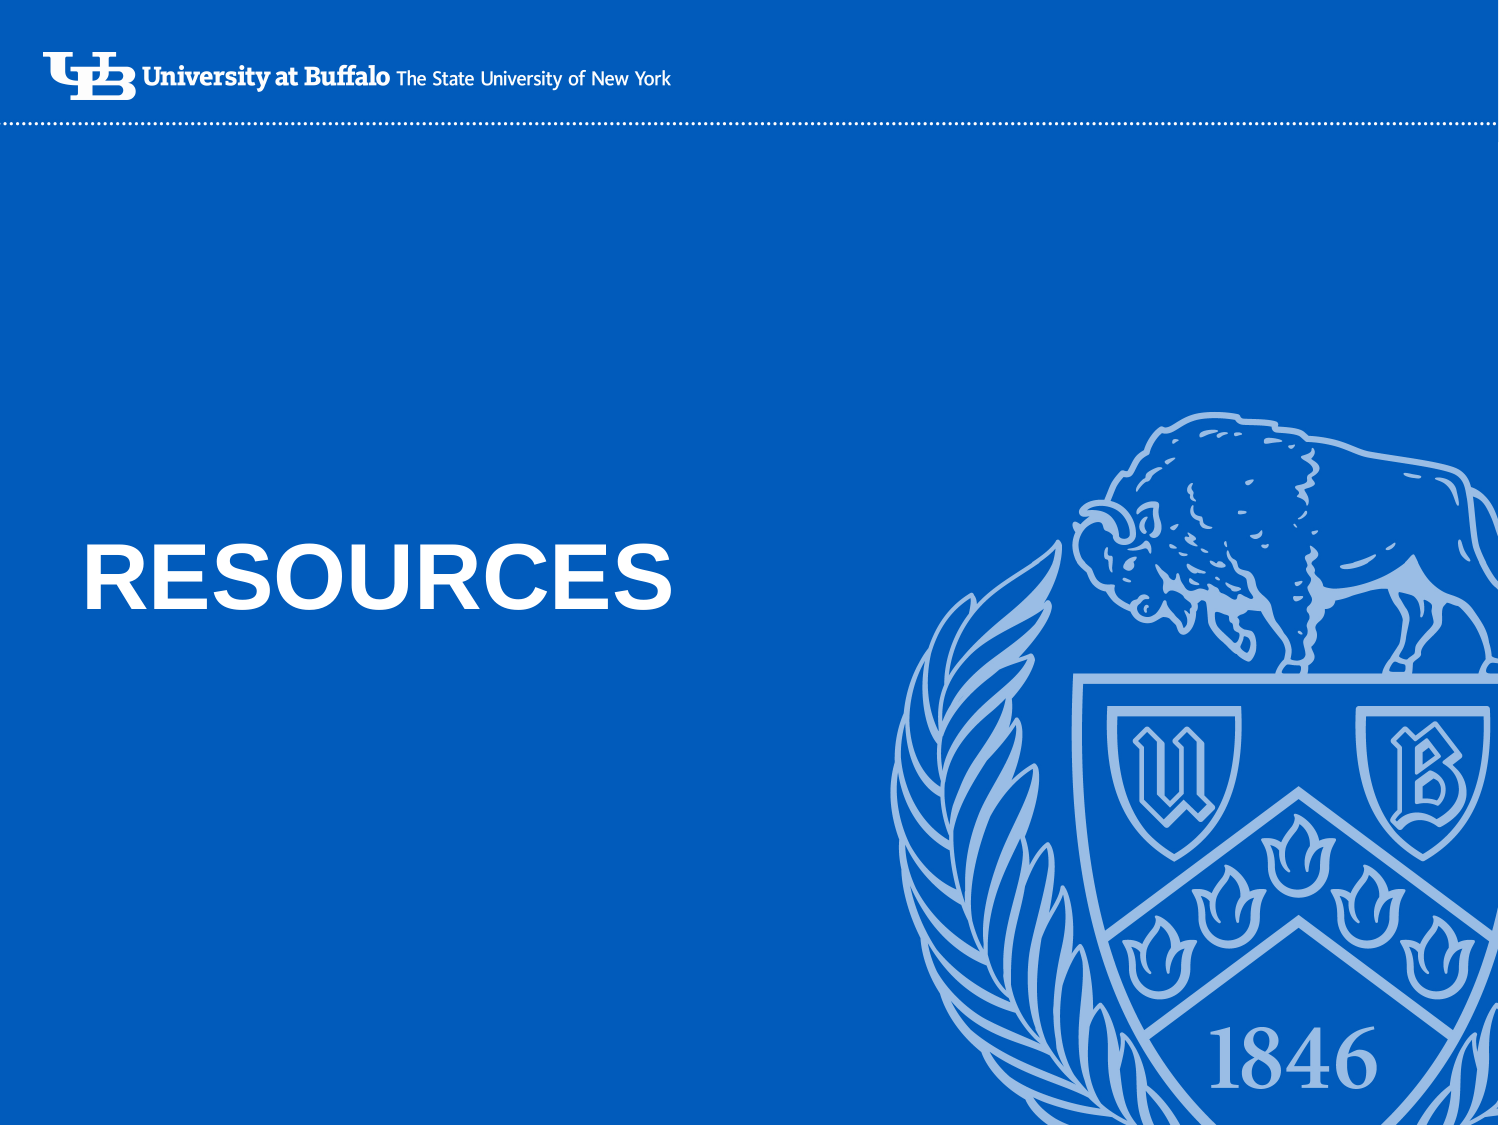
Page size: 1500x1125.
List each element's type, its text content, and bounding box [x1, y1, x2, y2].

picture [0, 0, 1499, 1125]
title resources [81, 244, 898, 637]
